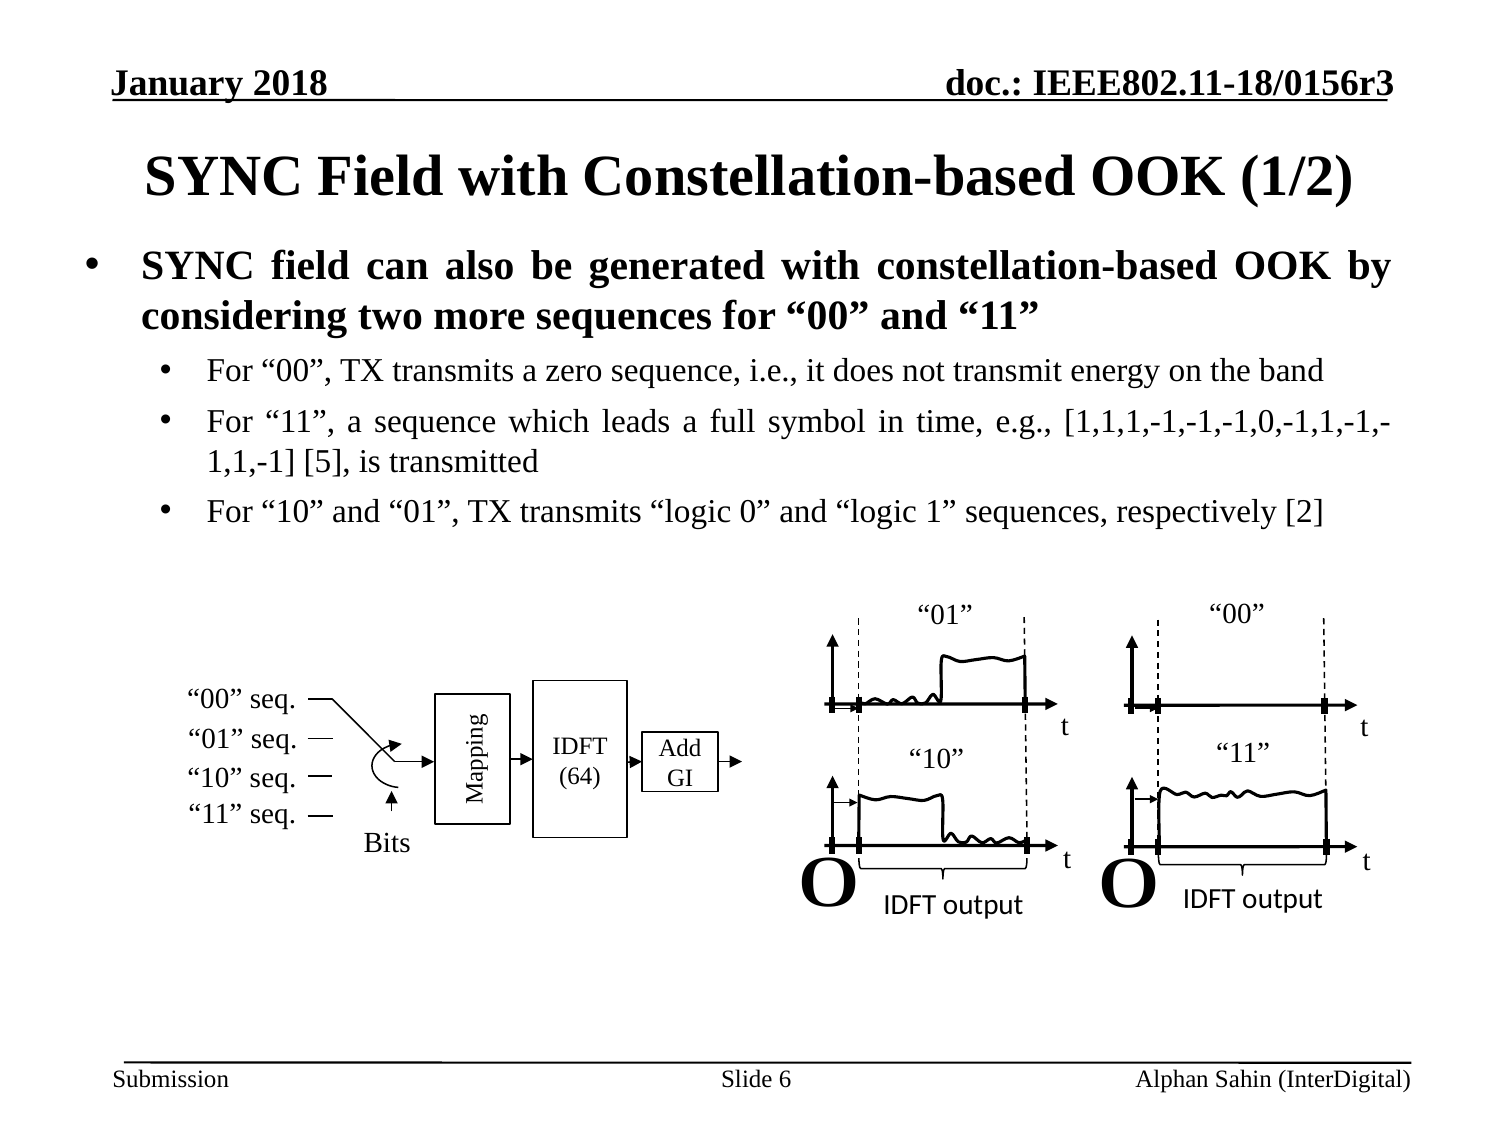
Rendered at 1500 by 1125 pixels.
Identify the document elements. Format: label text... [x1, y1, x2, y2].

slide_number Slide 6 [712, 1061, 800, 1123]
text_box IDFT (64) [532, 680, 628, 838]
text_box “11” seq. [173, 787, 312, 837]
text_box “01” seq. [173, 722, 302, 750]
text_box Add GI [641, 731, 719, 792]
title SYNC Field with Constellation-based OOK (1/2) [112, 112, 1388, 232]
text_box Mapping [435, 694, 510, 825]
text_box Bits [348, 815, 427, 866]
text_box “10” seq. [172, 750, 302, 801]
text_box “00” seq. [172, 671, 312, 722]
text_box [307, 698, 334, 817]
text_box [372, 769, 402, 788]
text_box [797, 586, 1387, 960]
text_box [334, 698, 395, 762]
